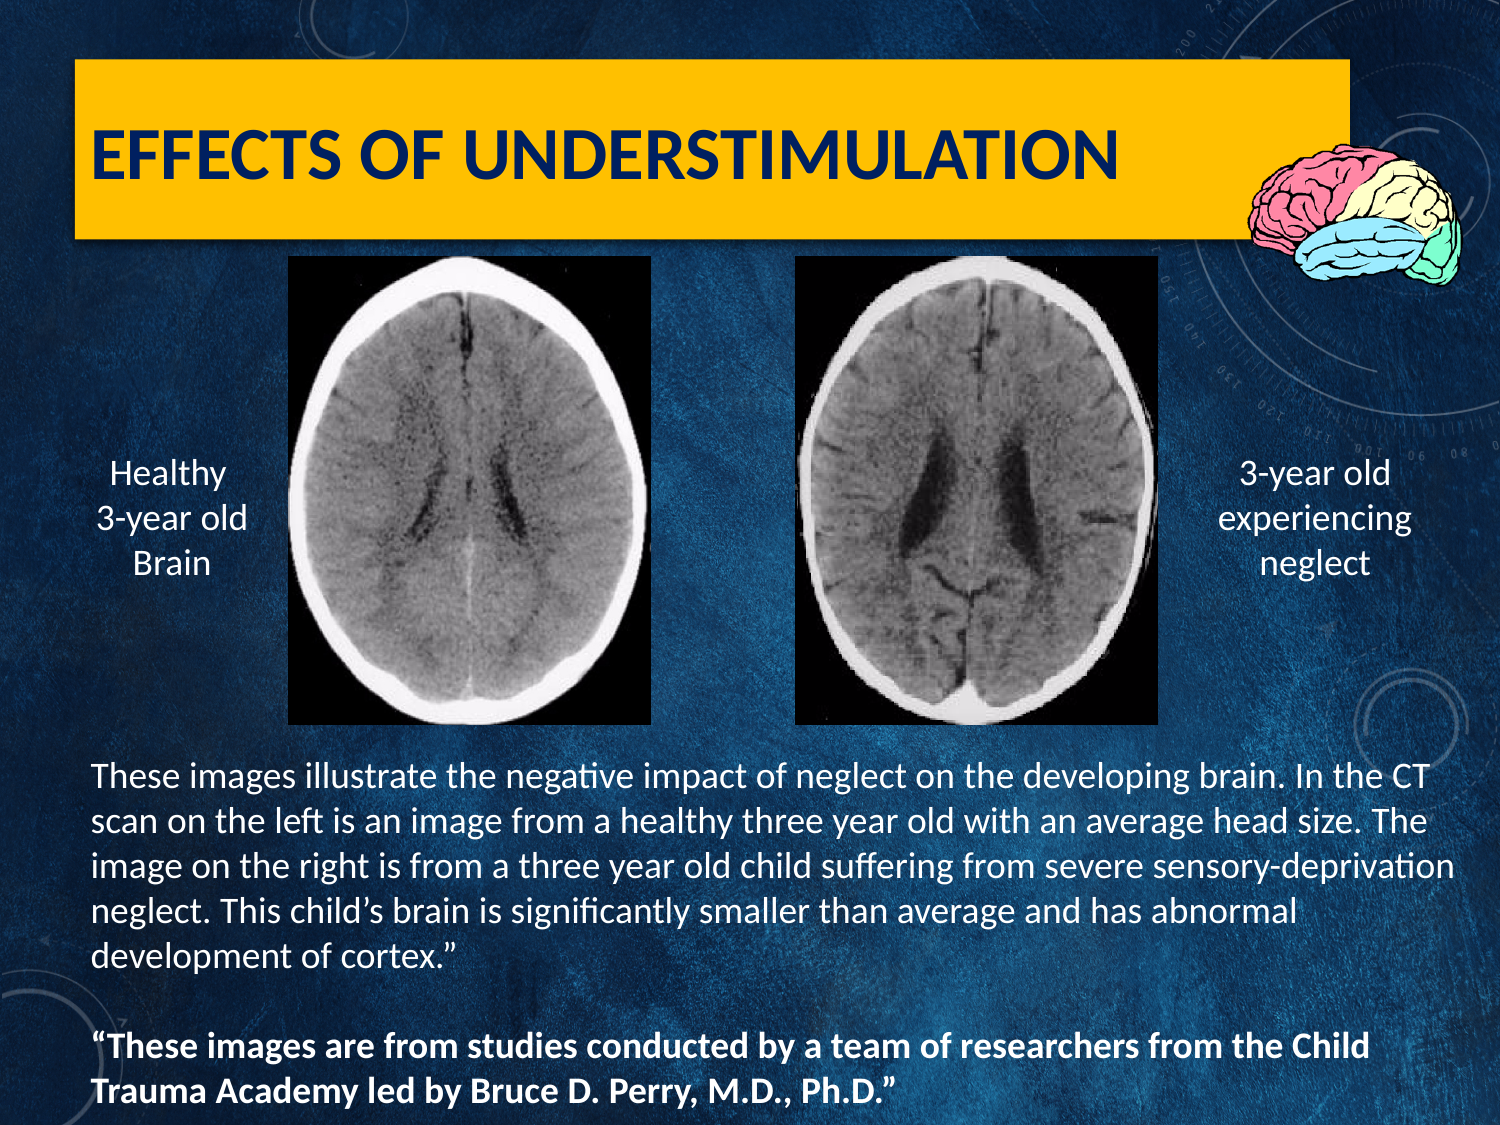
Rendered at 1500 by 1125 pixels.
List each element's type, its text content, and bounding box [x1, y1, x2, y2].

text_box These images illustrate the negative impact of neglect on the developing brain. In the CT scan on the left is an image from a healthy three year old with an average head size. The image on the right is from a three year old child suffering from severe sensory-deprivation neglect. This child’s brain is significantly smaller than average and has abnormal development of cortex.” “These images are from studies conducted by a team of researchers from the Child Trauma Academy led by Bruce D. Perry, M.D., Ph.D.” [75, 743, 1475, 1119]
picture [0, 0, 1500, 1125]
text_box 3-year old experiencing neglect [1195, 440, 1436, 591]
text_box EFFECTS OF Understimulation [74, 59, 1350, 240]
text_box Healthy 3-year old Brain [75, 440, 269, 591]
